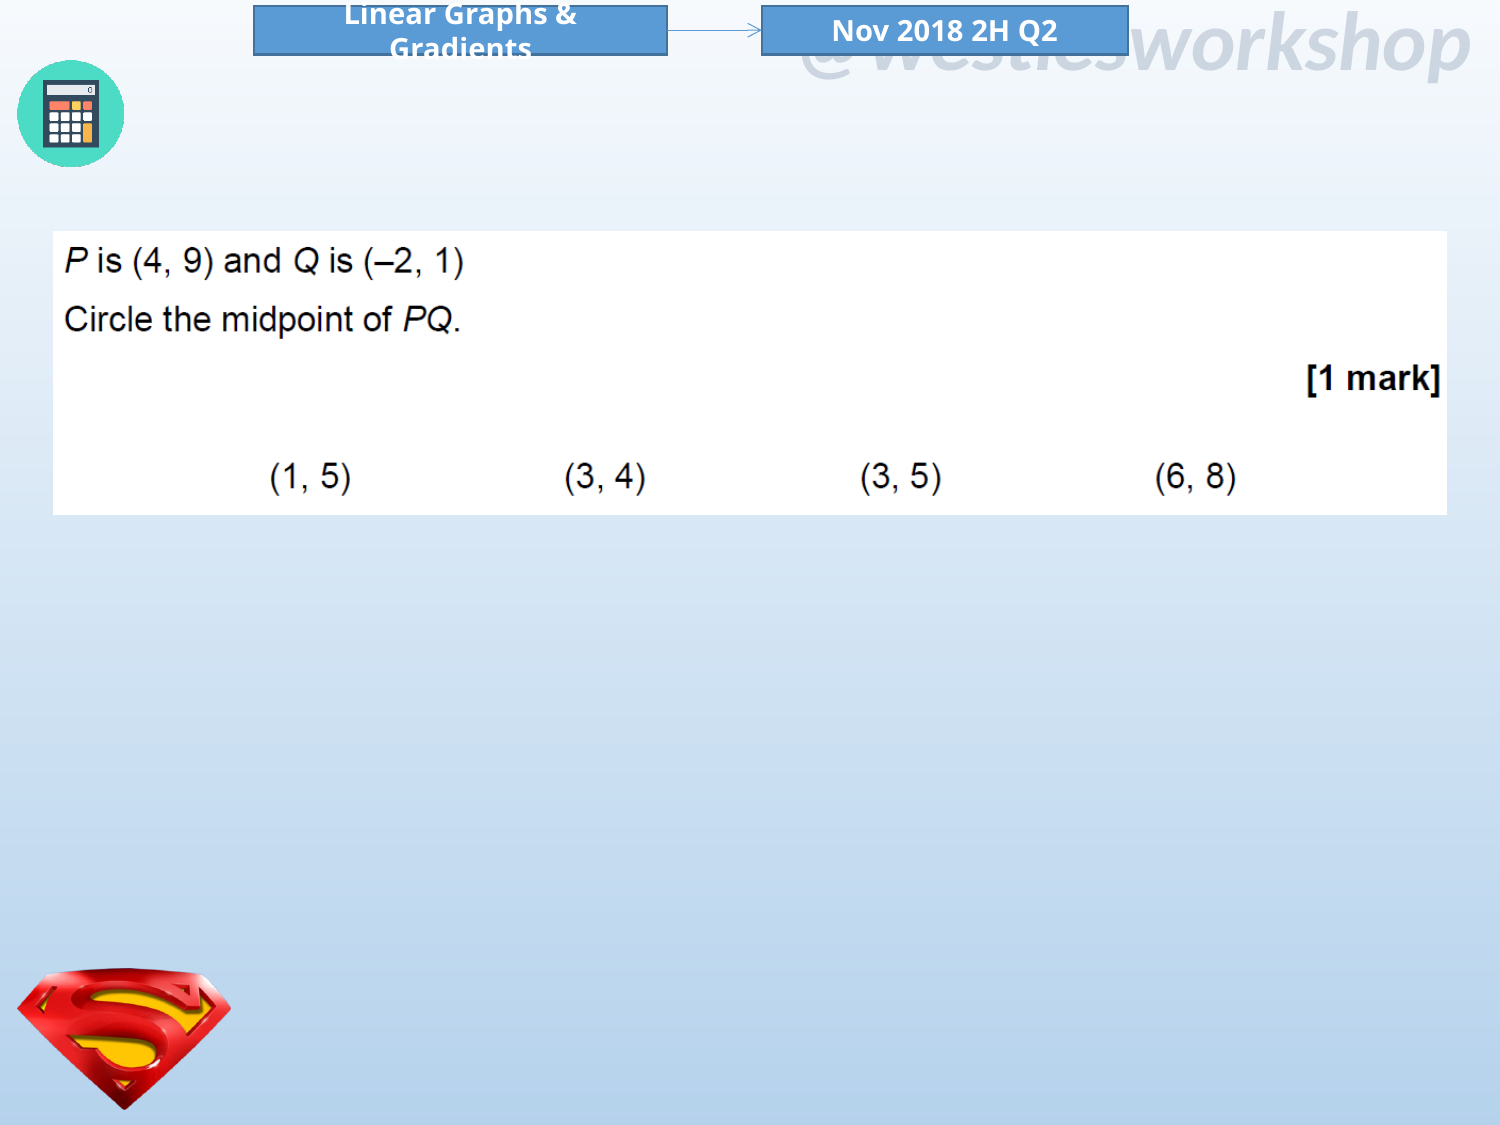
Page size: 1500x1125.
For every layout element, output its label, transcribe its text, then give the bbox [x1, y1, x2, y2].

picture [17, 968, 231, 1110]
text_box Nov 2018 2H Q2 [761, 5, 1129, 56]
text_box Linear Graphs & Gradients [253, 5, 668, 56]
picture [17, 60, 124, 167]
picture [53, 231, 1447, 515]
